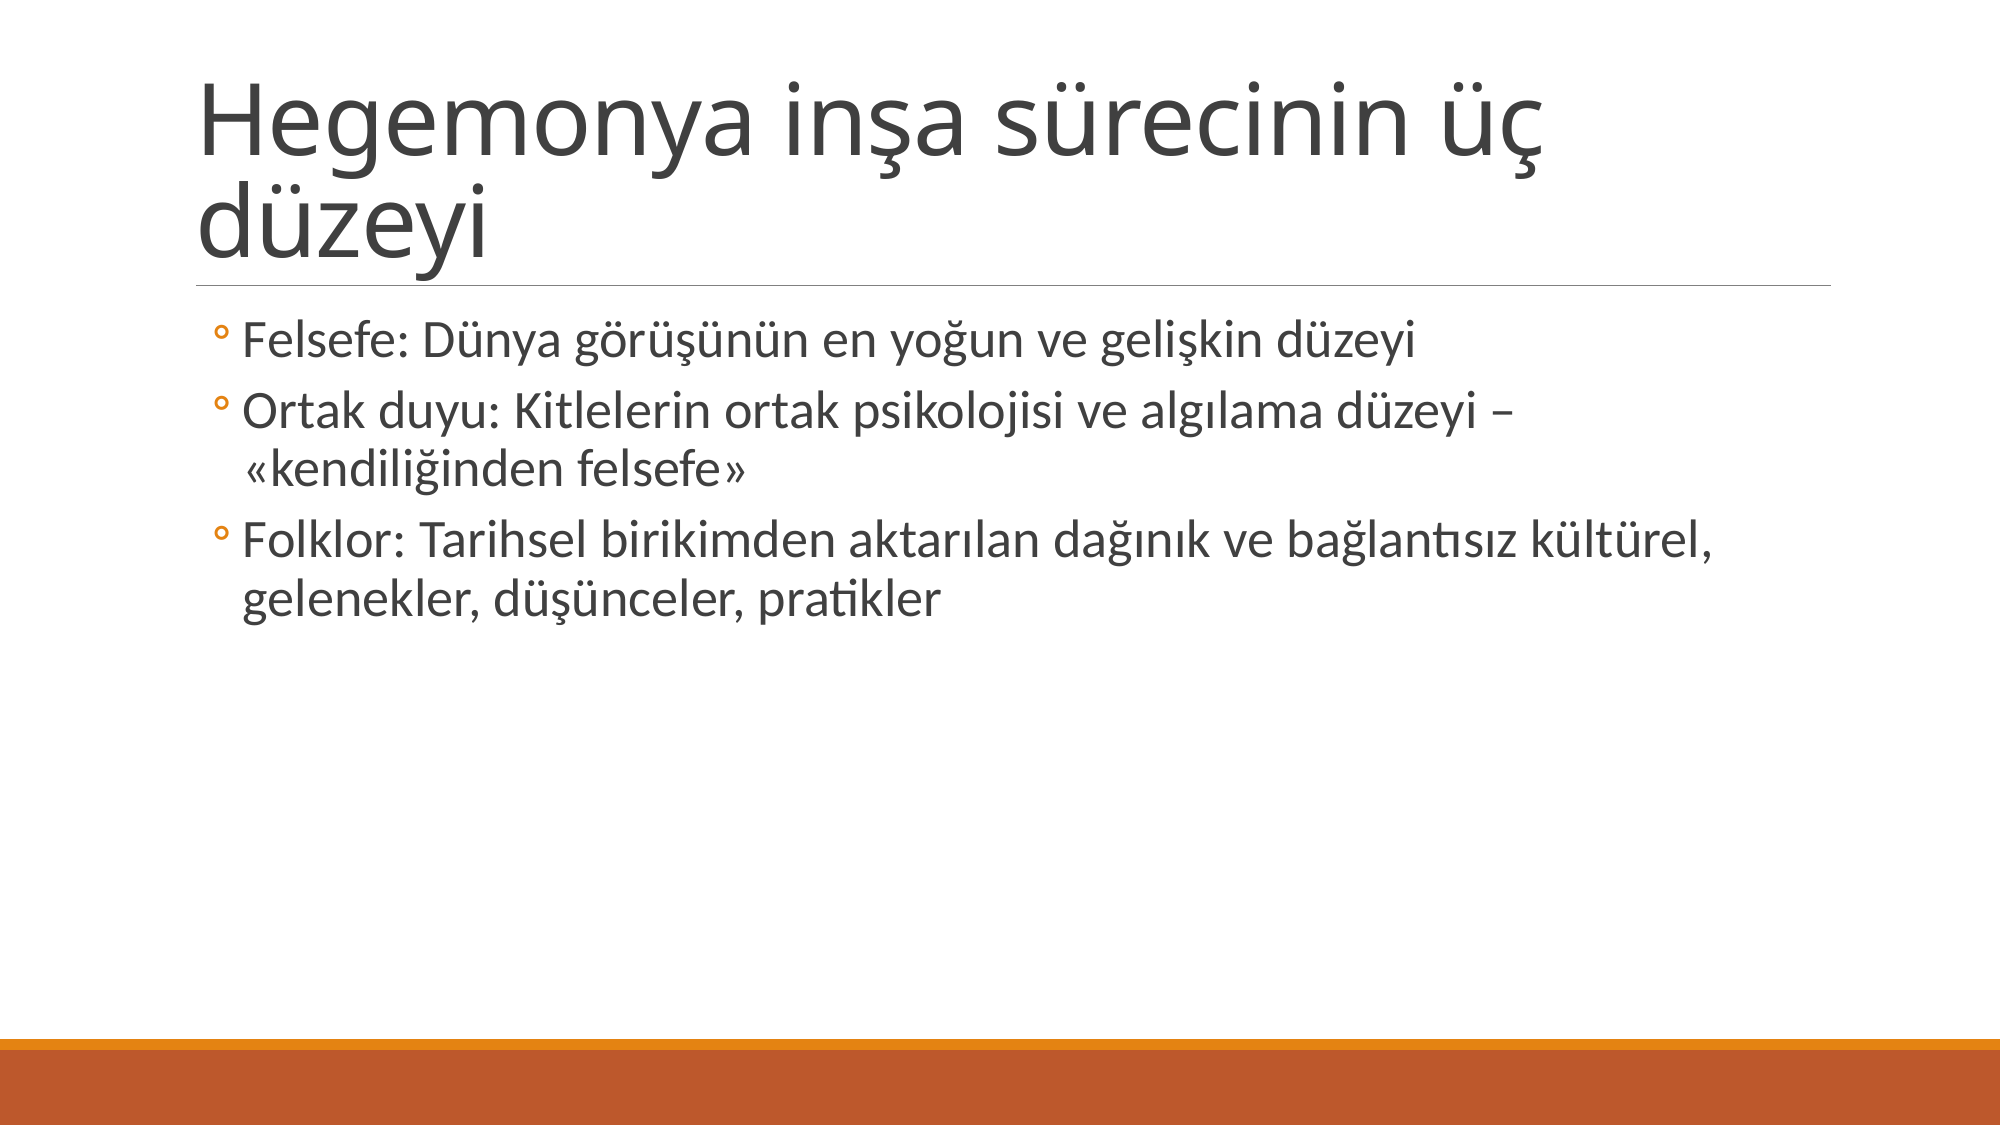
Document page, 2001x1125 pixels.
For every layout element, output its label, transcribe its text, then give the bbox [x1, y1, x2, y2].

title Hegemonya inşa sürecinin üç düzeyi [180, 47, 1830, 285]
list Felsefe: Dünya görüşünün en yoğun ve gelişkin düzeyi Ortak duyu: Kitlelerin ortak psikolojisi ve algılama düzeyi – «kendiliğinden felsefe» Folklor: Tarihsel birikimden aktarılan dağınık ve bağlantısız kültürel, gelenekler, düşünceler, pratikler [180, 302, 1830, 963]
